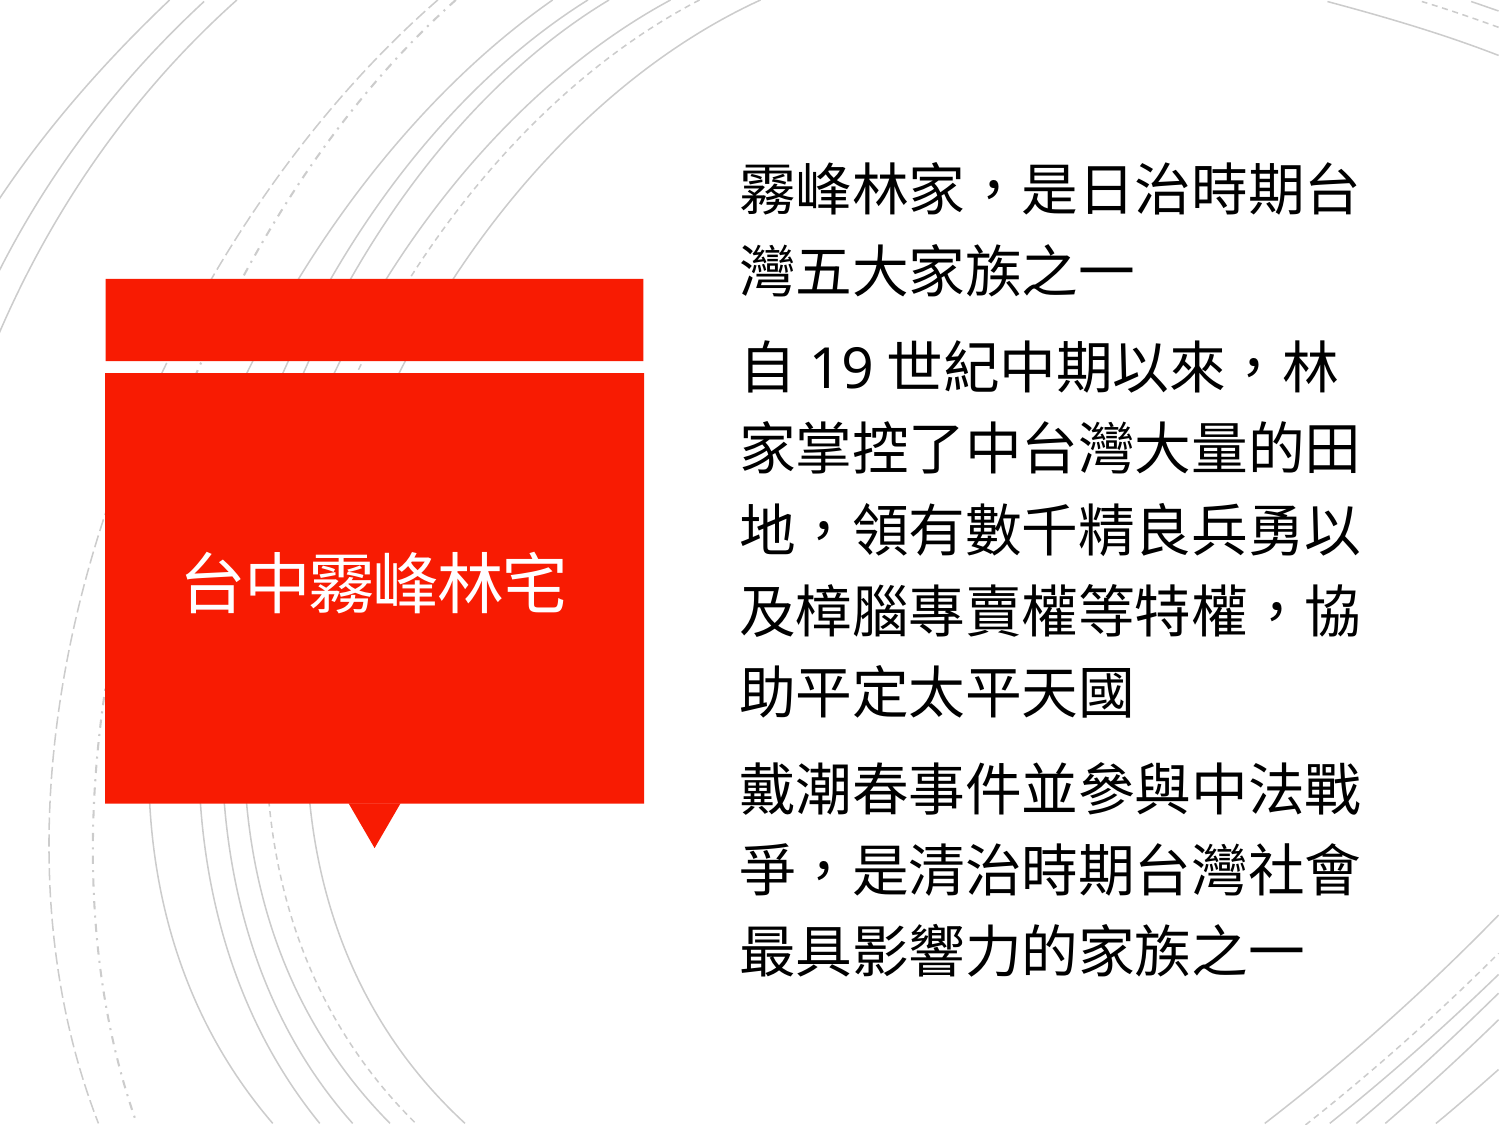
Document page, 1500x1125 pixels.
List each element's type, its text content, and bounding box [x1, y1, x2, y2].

list 霧峰林家，是日治時期台灣五大家族之一 自19世紀中期以來，林家掌控了中台灣大量的田地，領有數千精良兵勇以及樟腦專賣權等特權，協助平定太平天國 戴潮春事件並參與中法戰爭，是清治時期台灣社會最具影響力的家族之一 [724, 131, 1396, 993]
title 台中霧峰林宅 [118, 385, 630, 790]
